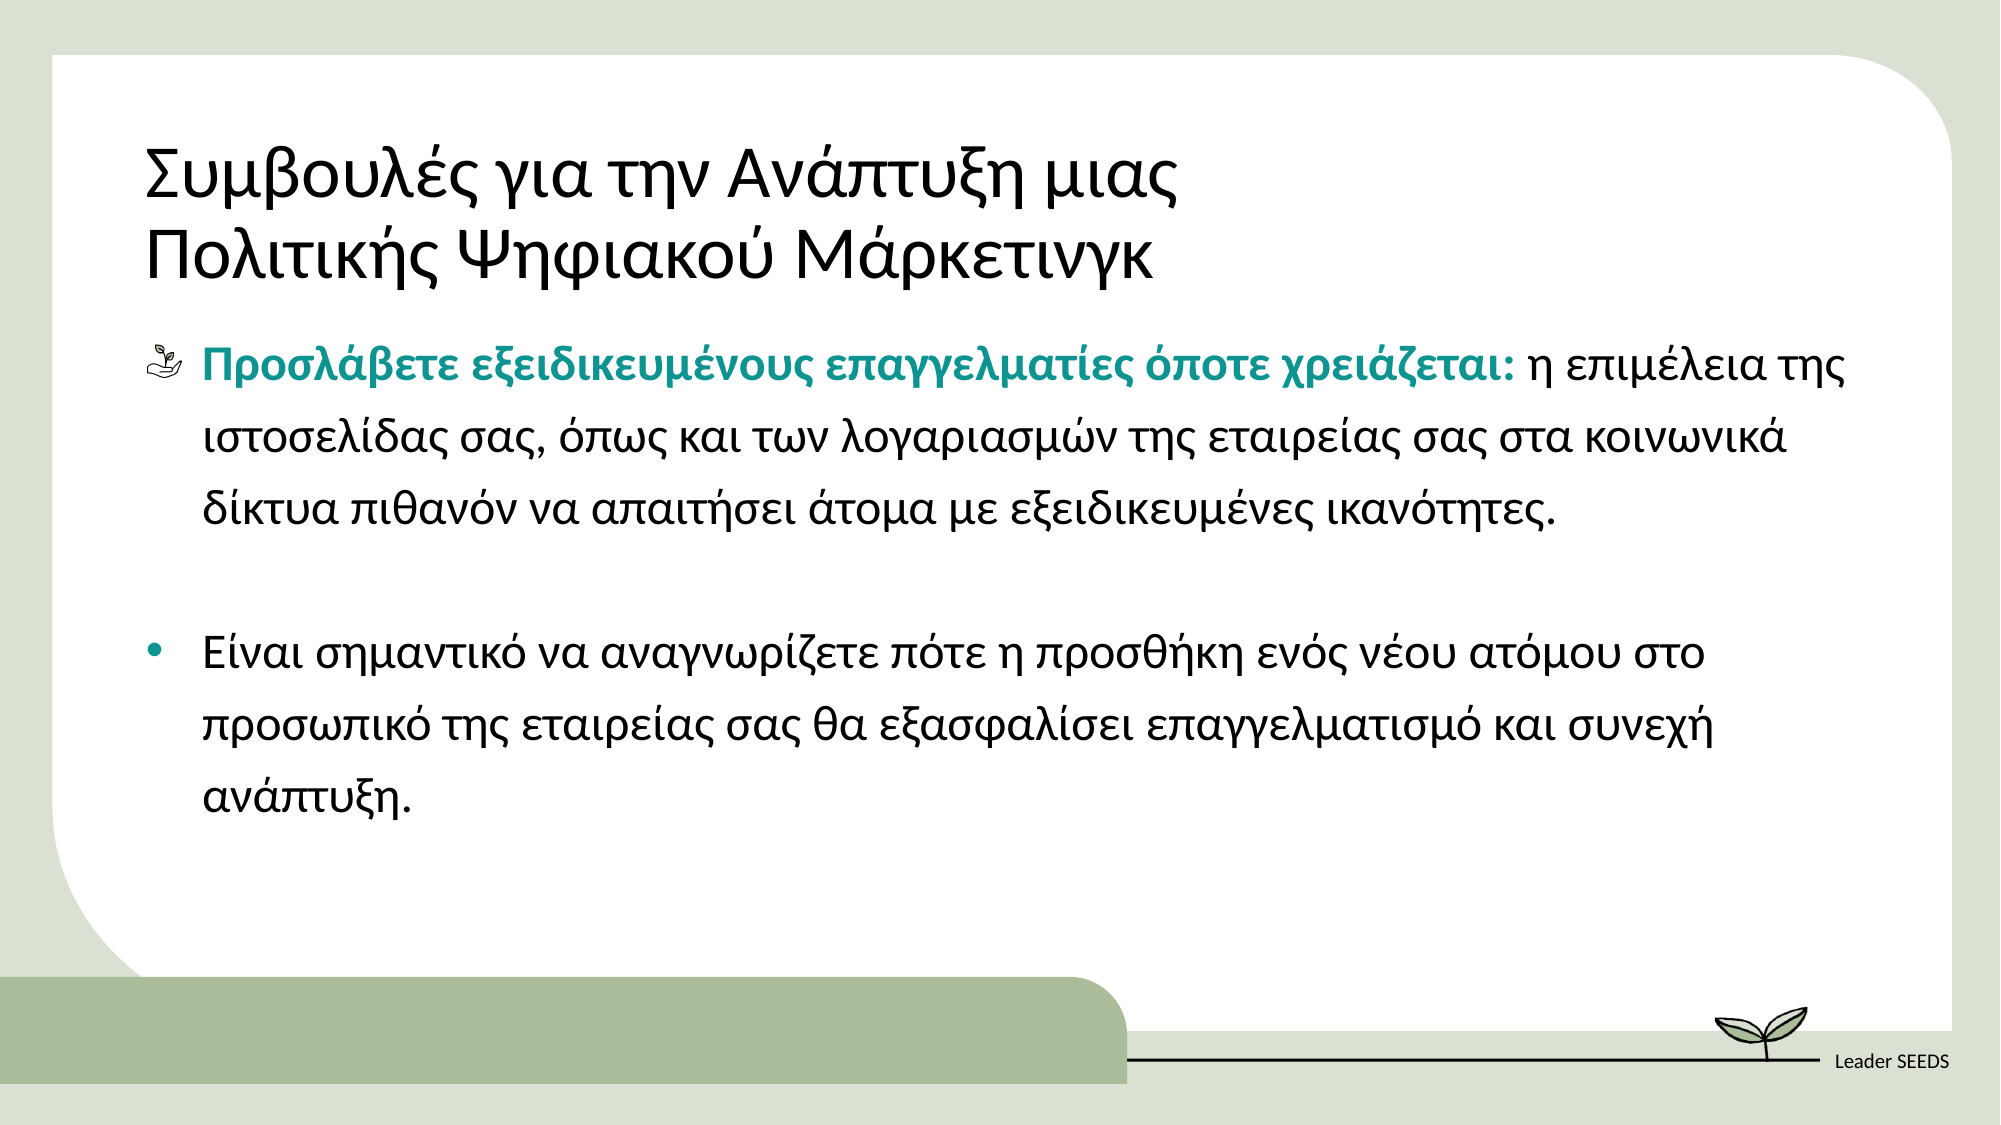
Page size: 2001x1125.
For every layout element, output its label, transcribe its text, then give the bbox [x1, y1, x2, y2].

picture [145, 343, 184, 379]
list Συμβουλές για την Ανάπτυξη μιας Πολιτικής Ψηφιακού Μάρκετινγκ [130, 124, 1869, 257]
list Προσλάβετε εξειδικευμένους επαγγελματίες όποτε χρειάζεται: η επιμέλεια της ιστοσελίδας σας, όπως και των λογαριασμών της εταιρείας σας στα κοινωνικά δίκτυα πιθανόν να απαιτήσει άτομα με εξειδικευμένες ικανότητες. Είναι σημαντικό να αναγνωρίζετε πότε η προσθήκη ενός νέου ατόμου στο προσωπικό της εταιρείας σας θα εξασφαλίσει επαγγελματισμό και συνεχή ανάπτυξη. [130, 311, 1869, 1001]
